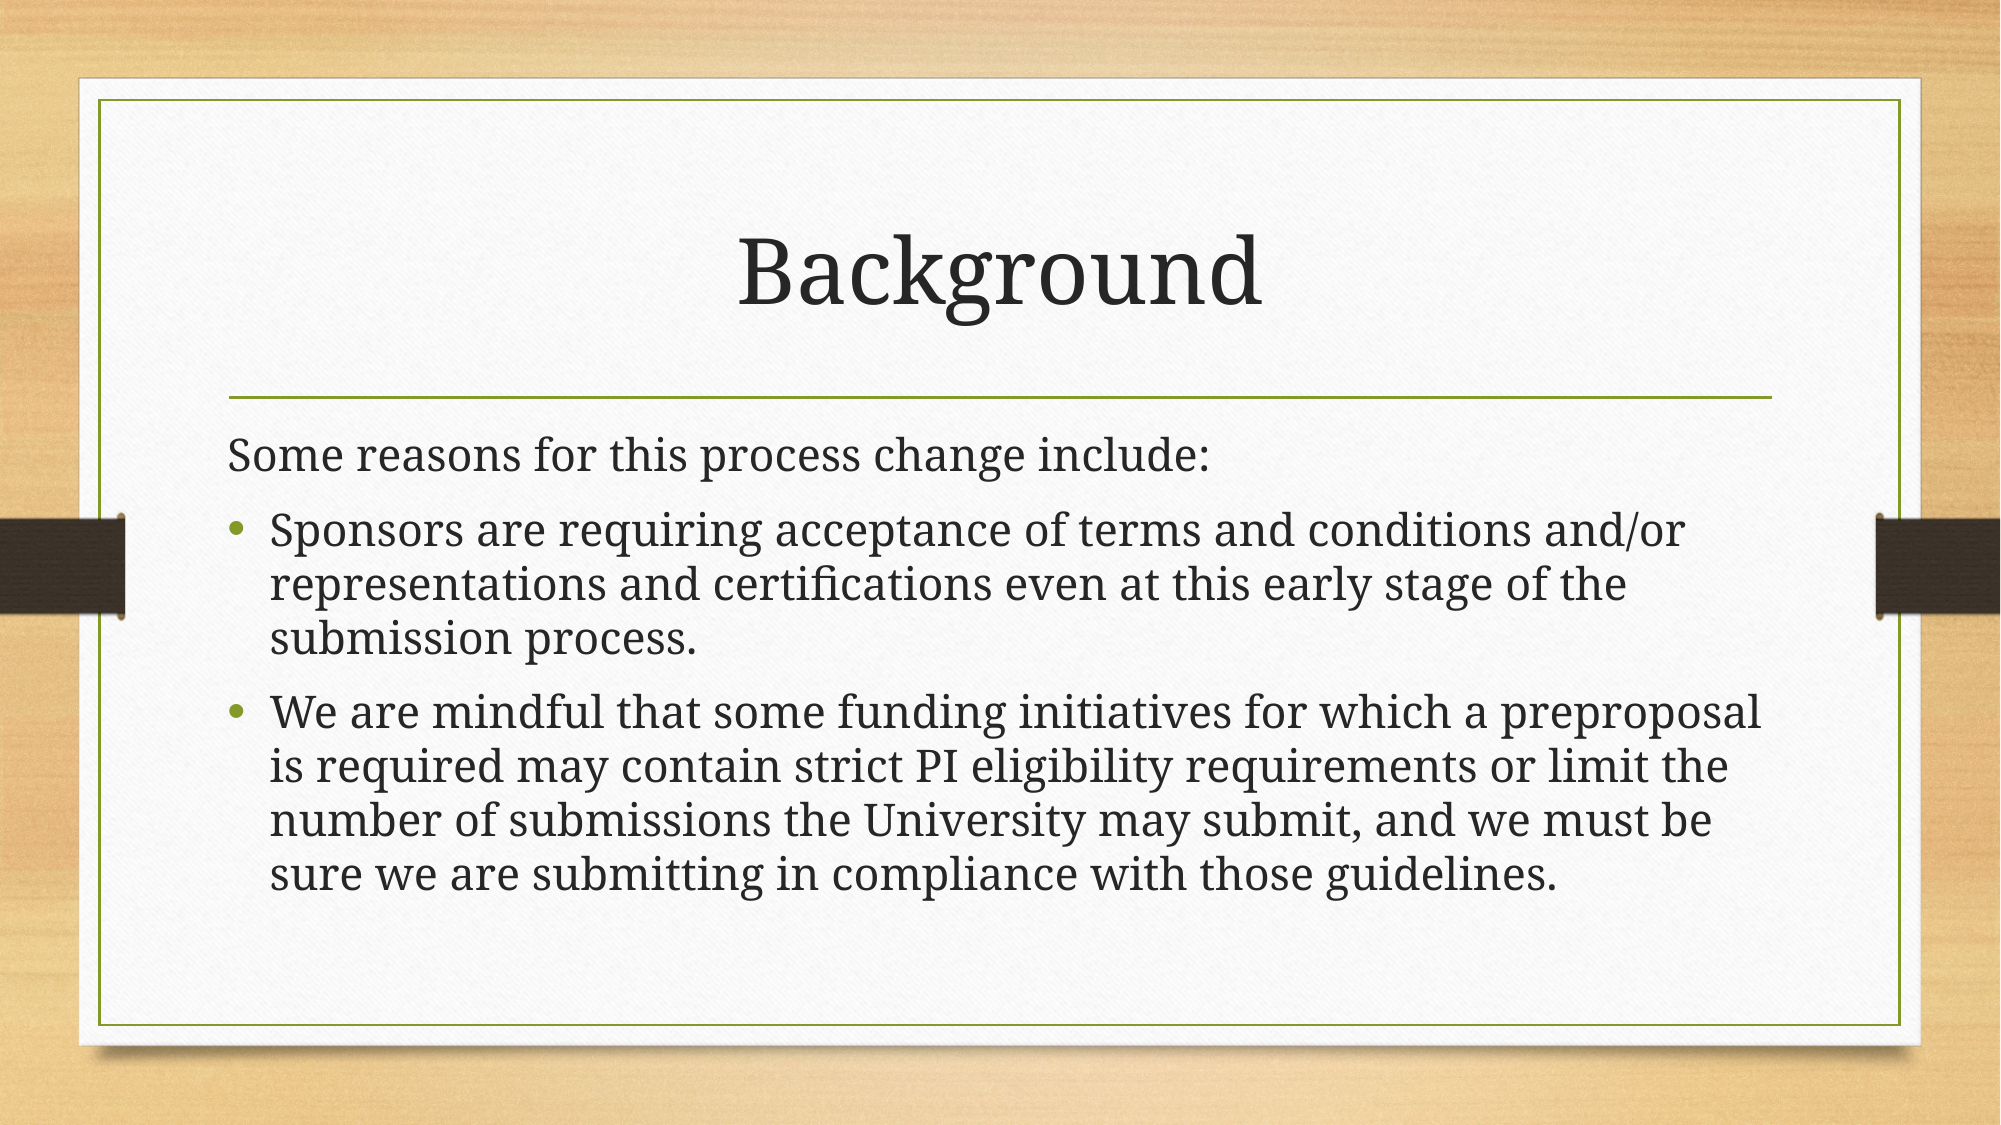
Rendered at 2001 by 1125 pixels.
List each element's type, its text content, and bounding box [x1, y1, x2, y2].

title Background [212, 161, 1788, 375]
list Some reasons for this process change include: Sponsors are requiring acceptance of terms and conditions and/or representations and certifications even at this early stage of the submission process. We are mindful that some funding initiatives for which a preproposal is required may contain strict PI eligibility requirements or limit the number of submissions the University may submit, and we must be sure we are submitting in compliance with those guidelines. [212, 419, 1788, 964]
picture [0, 0, 2001, 1125]
